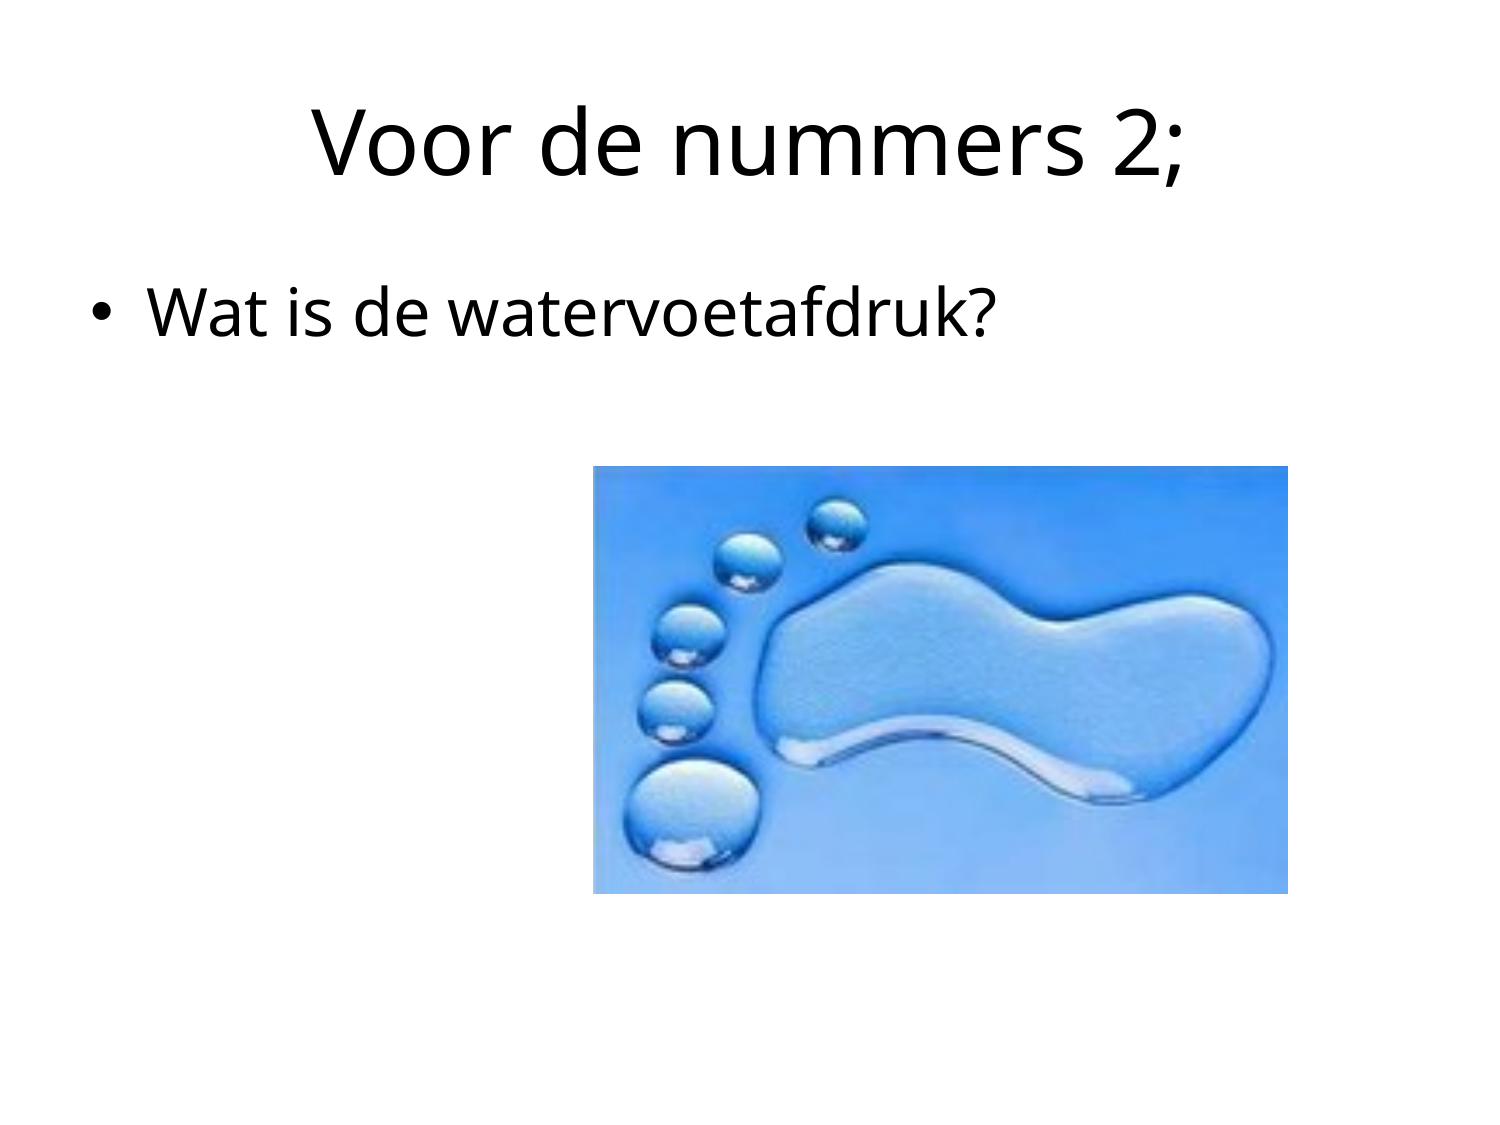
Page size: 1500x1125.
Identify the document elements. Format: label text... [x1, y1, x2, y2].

title Voor de nummers 2; [75, 45, 1425, 233]
picture [593, 466, 1289, 894]
list Wat is de watervoetafdruk? [75, 262, 1425, 1005]
